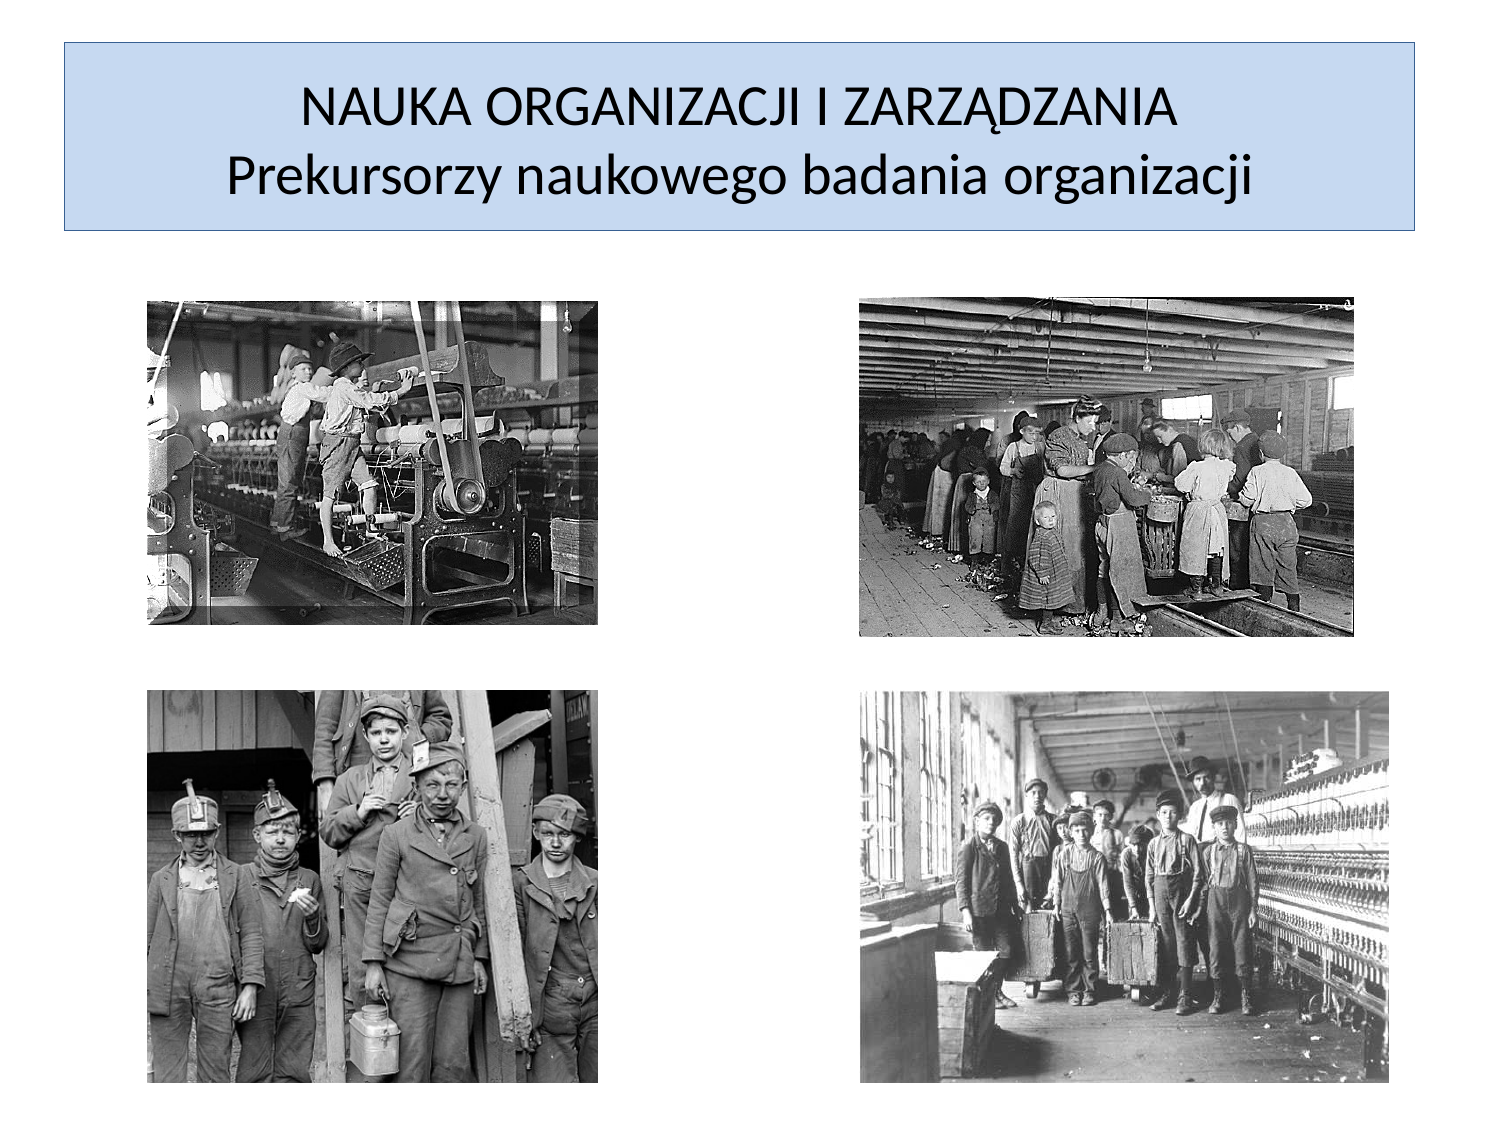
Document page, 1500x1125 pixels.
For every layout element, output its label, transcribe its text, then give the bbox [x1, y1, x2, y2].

text_box NAUKA ORGANIZACJI I ZARZĄDZANIA Prekursorzy naukowego badania organizacji [64, 42, 1415, 231]
picture [147, 301, 599, 625]
picture [147, 690, 599, 1083]
picture [858, 690, 1389, 1083]
picture [858, 297, 1354, 637]
